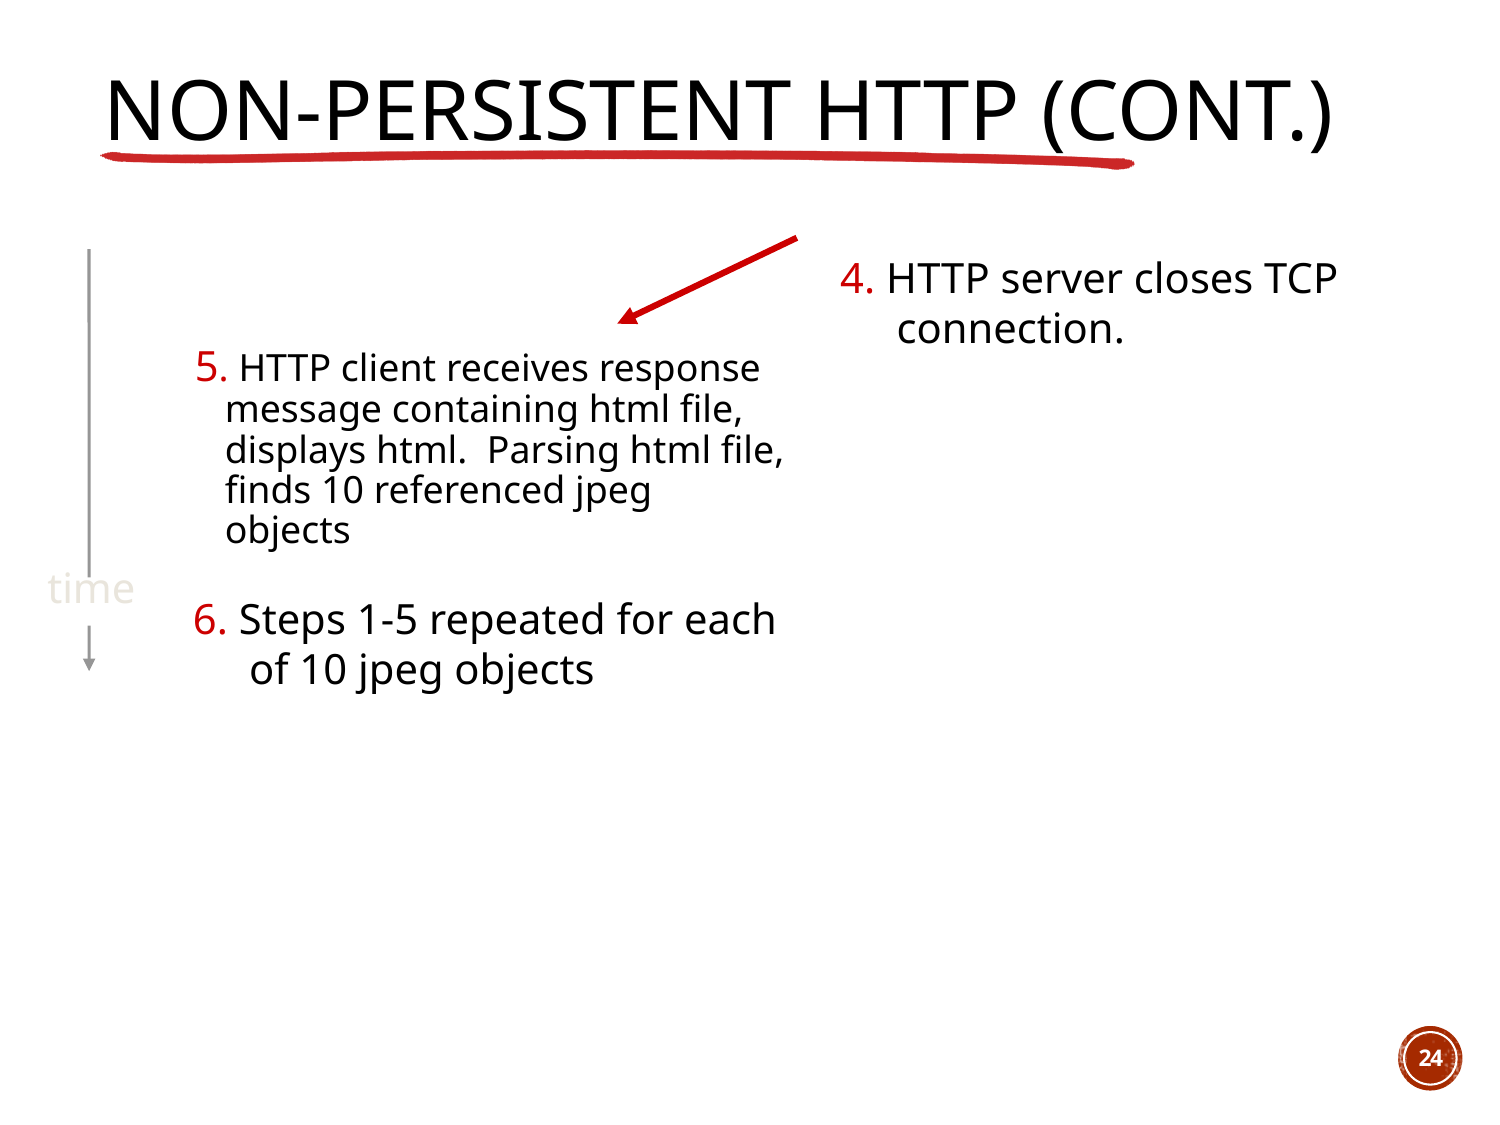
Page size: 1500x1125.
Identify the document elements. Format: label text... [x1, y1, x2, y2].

text_box time [32, 554, 151, 620]
list 5. HTTP client receives response message containing html file, displays html. Parsing html file, finds 10 referenced jpeg objects [179, 337, 805, 590]
text_box 4. HTTP server closes TCP connection. [825, 244, 1451, 366]
text_box [50, 620, 107, 626]
text_box [82, 626, 96, 672]
title Non-persistent HTTP (cont.) [89, 42, 1364, 185]
picture [96, 145, 1147, 175]
text_box 6. Steps 1-5 repeated for each of 10 jpeg objects [178, 585, 804, 695]
text_box [617, 237, 797, 324]
slide_number 24 [1391, 1028, 1471, 1089]
